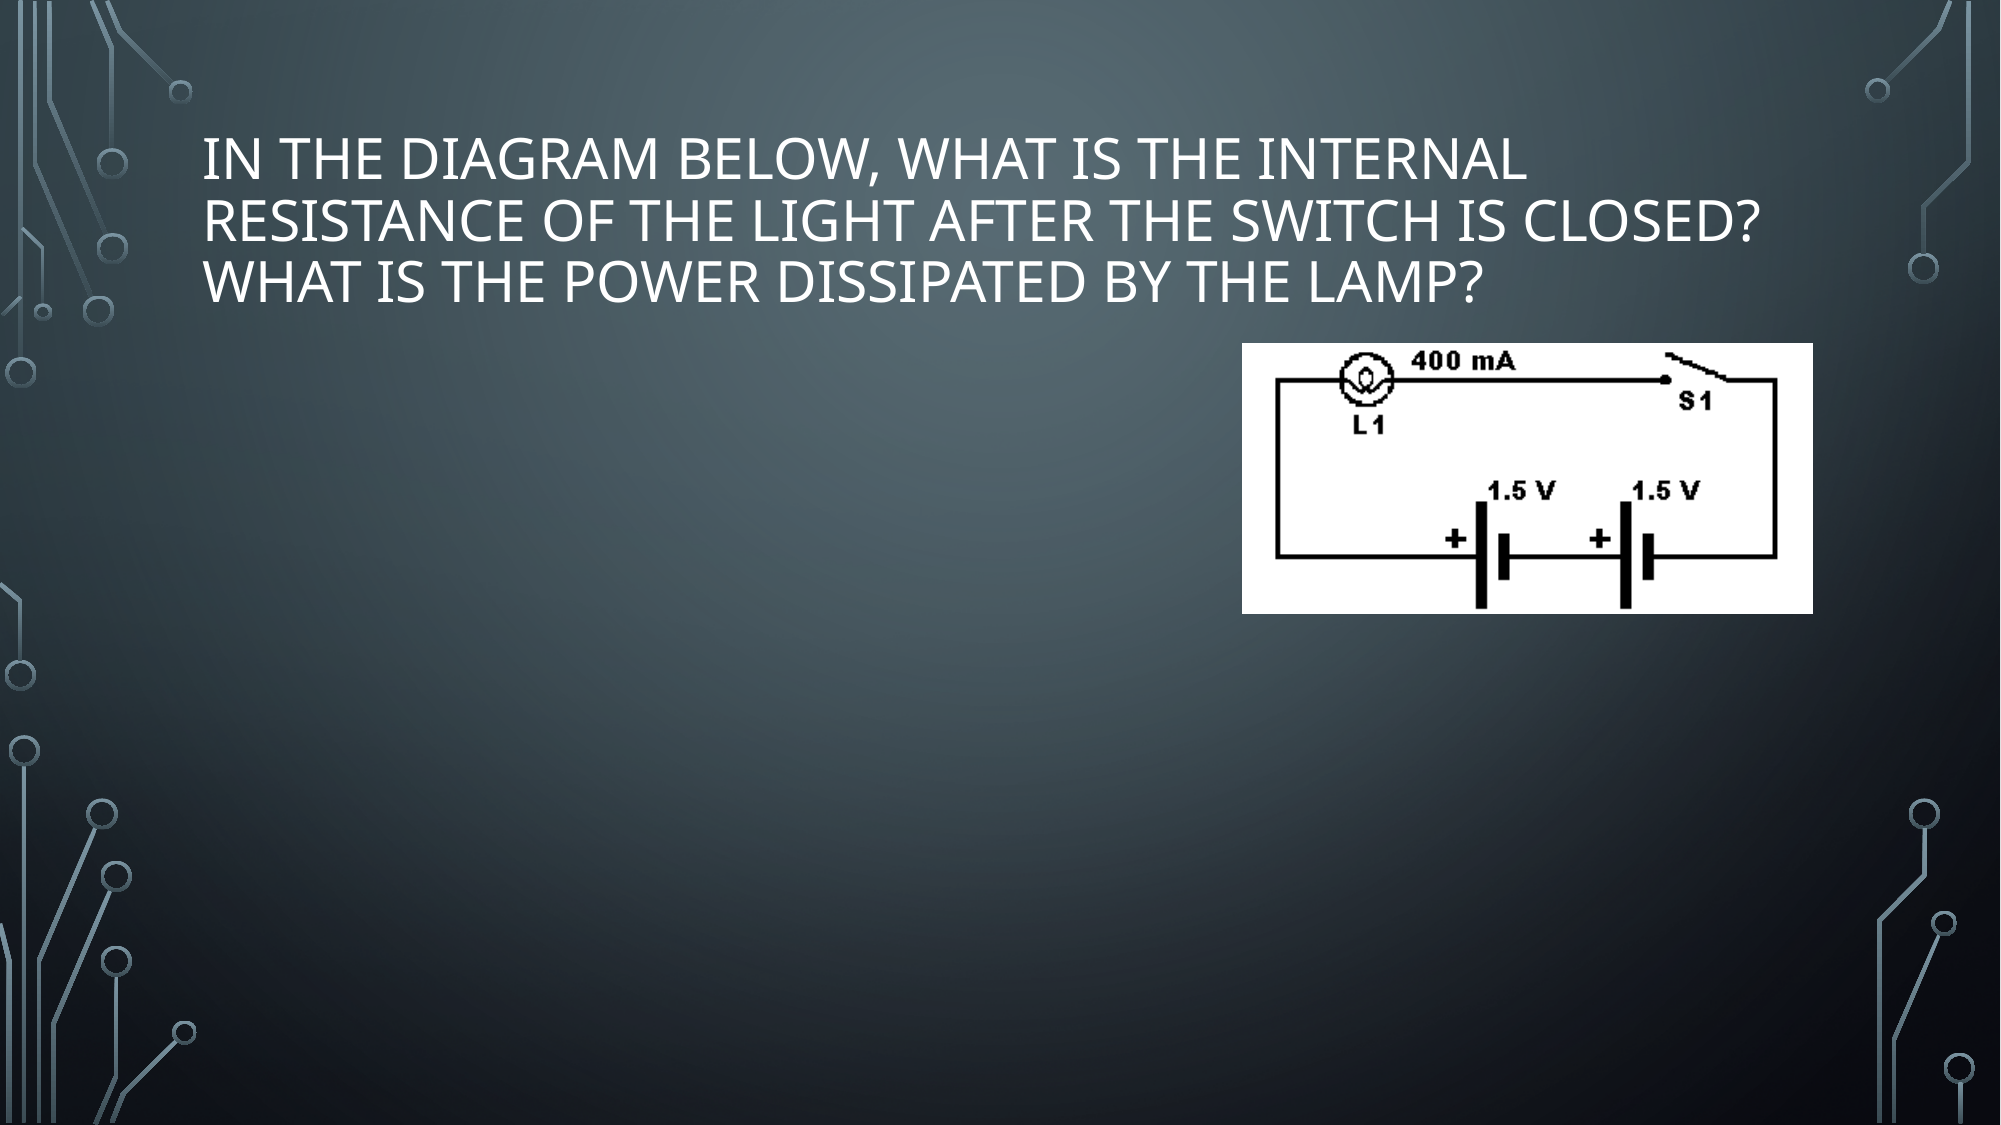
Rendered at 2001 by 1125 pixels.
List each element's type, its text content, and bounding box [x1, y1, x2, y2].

picture [1241, 343, 1813, 615]
title In the diagram below, what is the internal resistance of the light after the switch is closed? What is the power dissipated by the lamp? [187, 101, 1813, 344]
